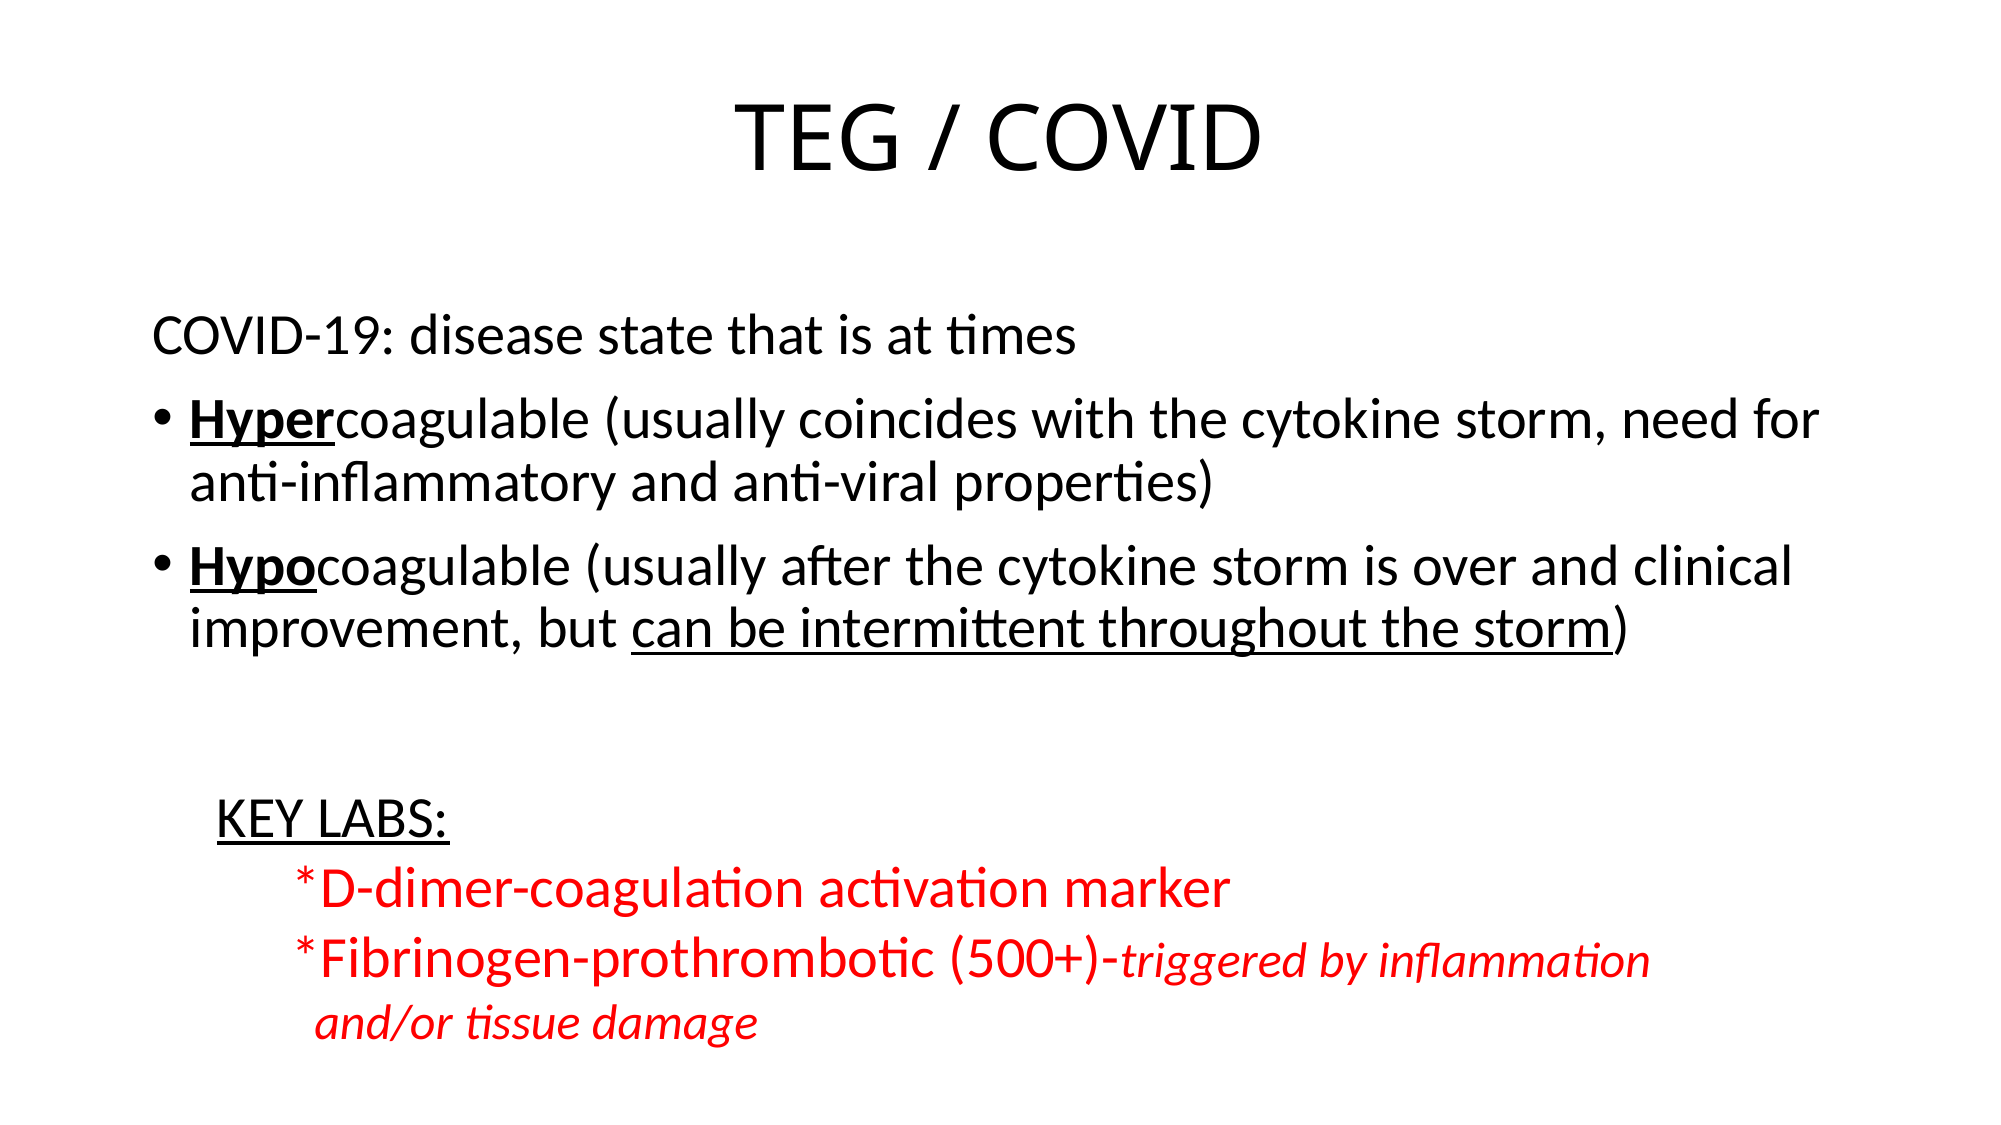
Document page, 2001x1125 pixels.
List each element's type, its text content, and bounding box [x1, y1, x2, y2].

title TEG / COVID [137, 32, 1863, 250]
text_box KEY LABS: *D-dimer-coagulation activation marker *Fibrinogen-prothrombotic (500+)-triggered by inflammation and/or tissue damage [202, 771, 1927, 1102]
list COVID-19: disease state that is at times Hypercoagulable (usually coincides with the cytokine storm, need for anti-inflammatory and anti-viral properties) Hypocoagulable (usually after the cytokine storm is over and clinical improvement, but can be intermittent throughout the storm) [137, 296, 1863, 750]
